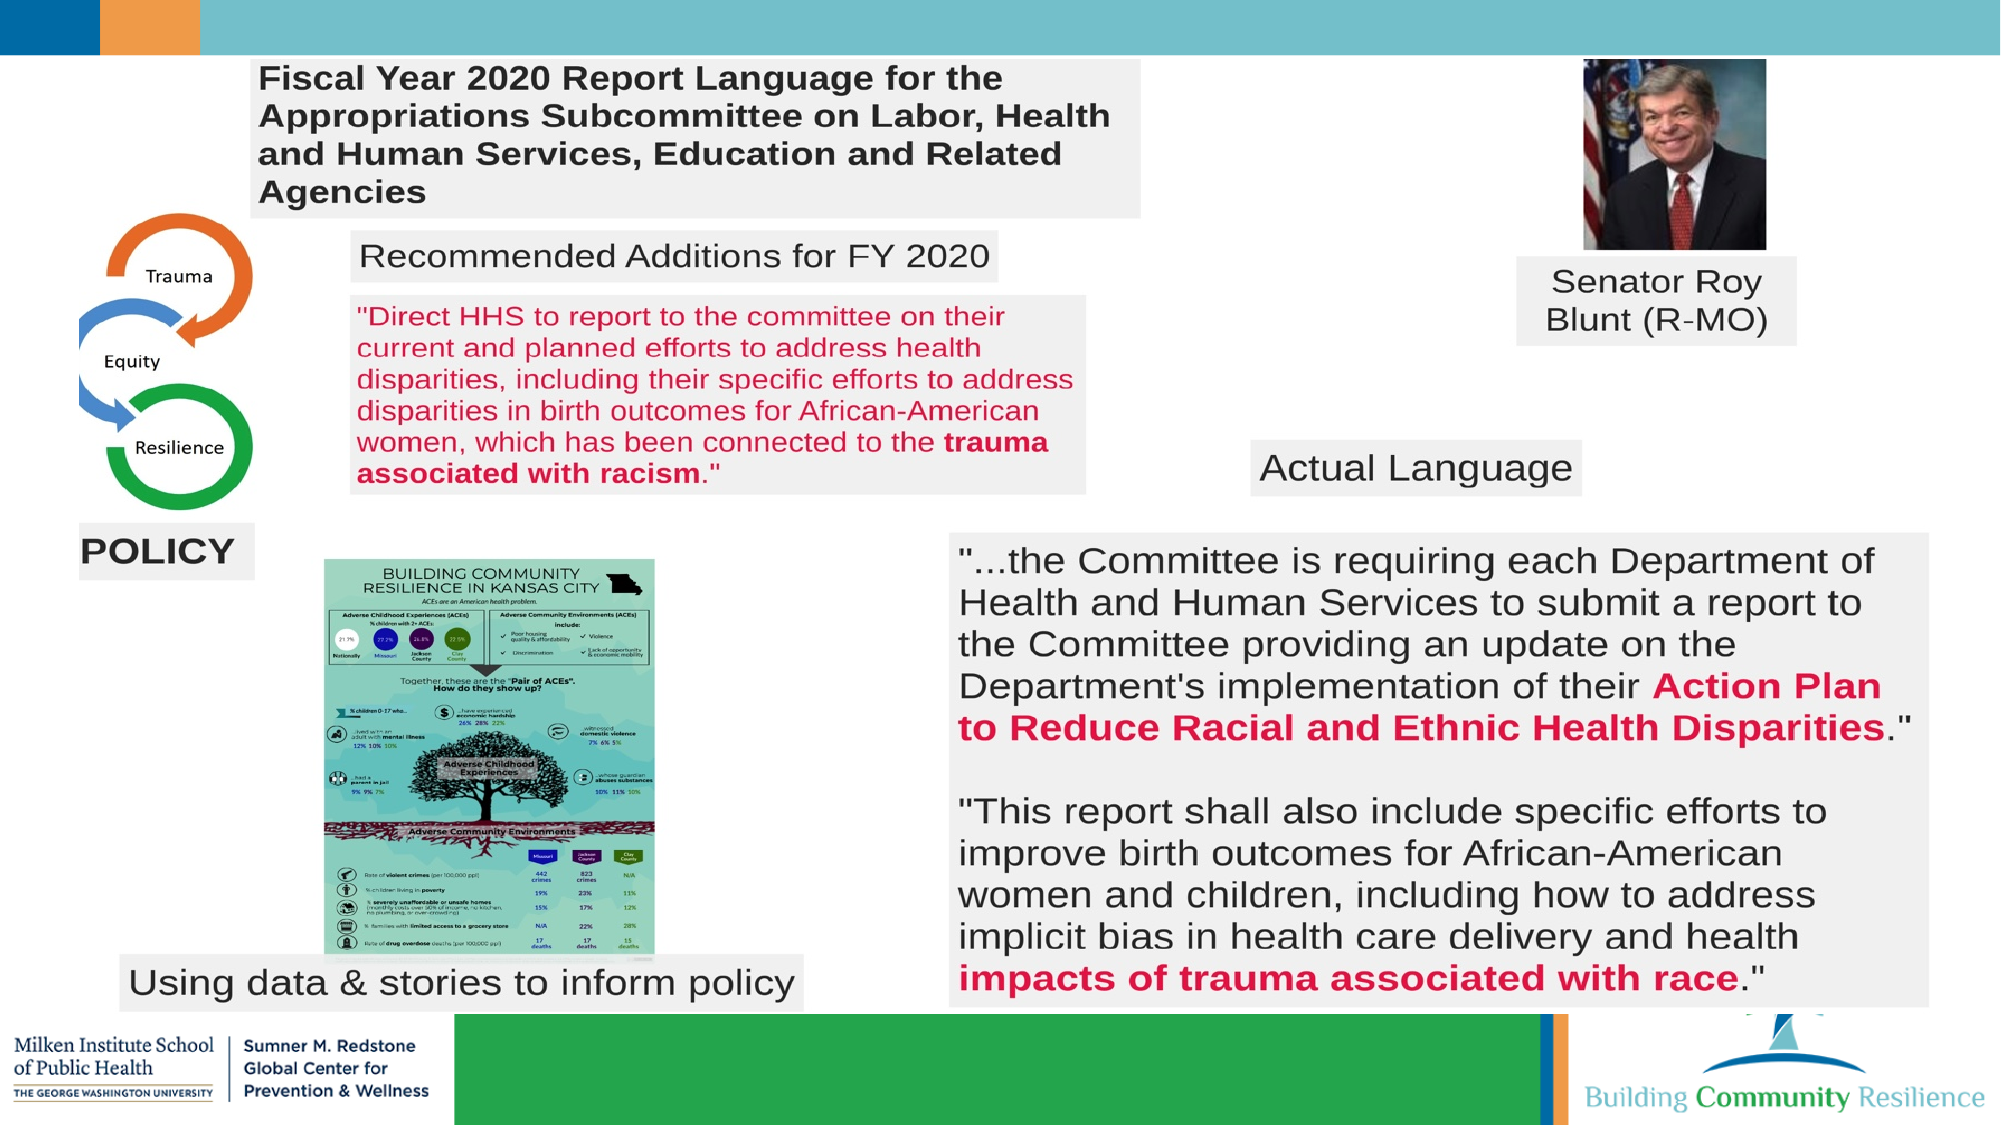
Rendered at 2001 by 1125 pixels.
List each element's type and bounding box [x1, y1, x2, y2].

list [79, 59, 1946, 1014]
picture [0, 0, 2001, 1125]
